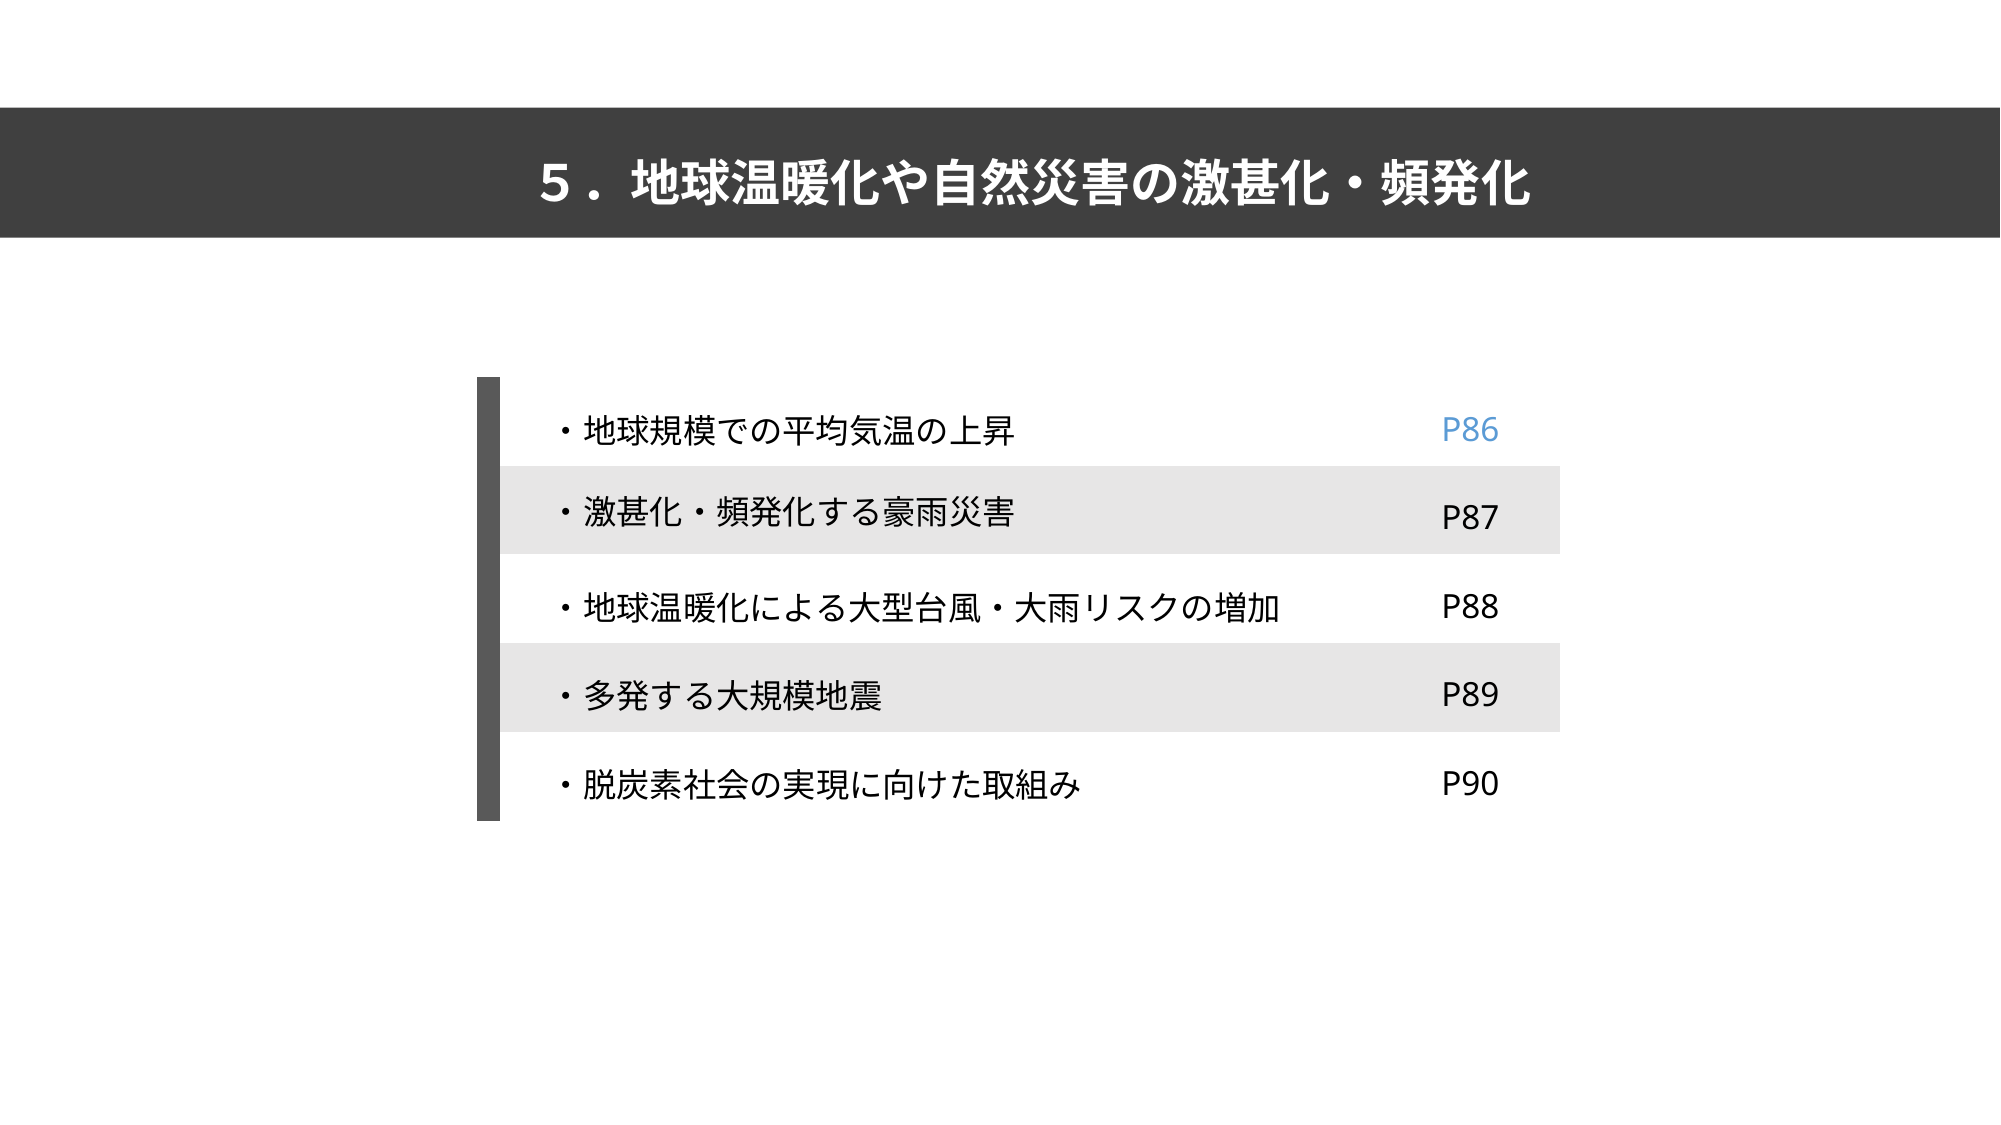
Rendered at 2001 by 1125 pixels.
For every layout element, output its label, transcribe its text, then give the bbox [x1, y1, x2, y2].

table_cell ・地球温暖化による大型台風・大雨リスクの増加 [500, 554, 1425, 643]
table_cell ・激甚化・頻発化する豪雨災害 [500, 466, 1425, 554]
table_header P86 [1425, 377, 1560, 466]
table_cell ・脱炭素社会の実現に向けた取組み [500, 732, 1425, 820]
table_cell P90 [1425, 732, 1560, 820]
table_cell ・多発する大規模地震 [500, 643, 1425, 732]
text_box ５．地球温暖化や自然災害の激甚化・頻発化 [0, 107, 2000, 238]
table_cell P89 [1425, 643, 1560, 732]
table_header ・地球規模での平均気温の上昇 [500, 377, 1425, 466]
table_cell P88 [1425, 554, 1560, 643]
table_cell P87 [1425, 466, 1560, 554]
table_cell [477, 732, 500, 819]
table_header [477, 377, 500, 732]
